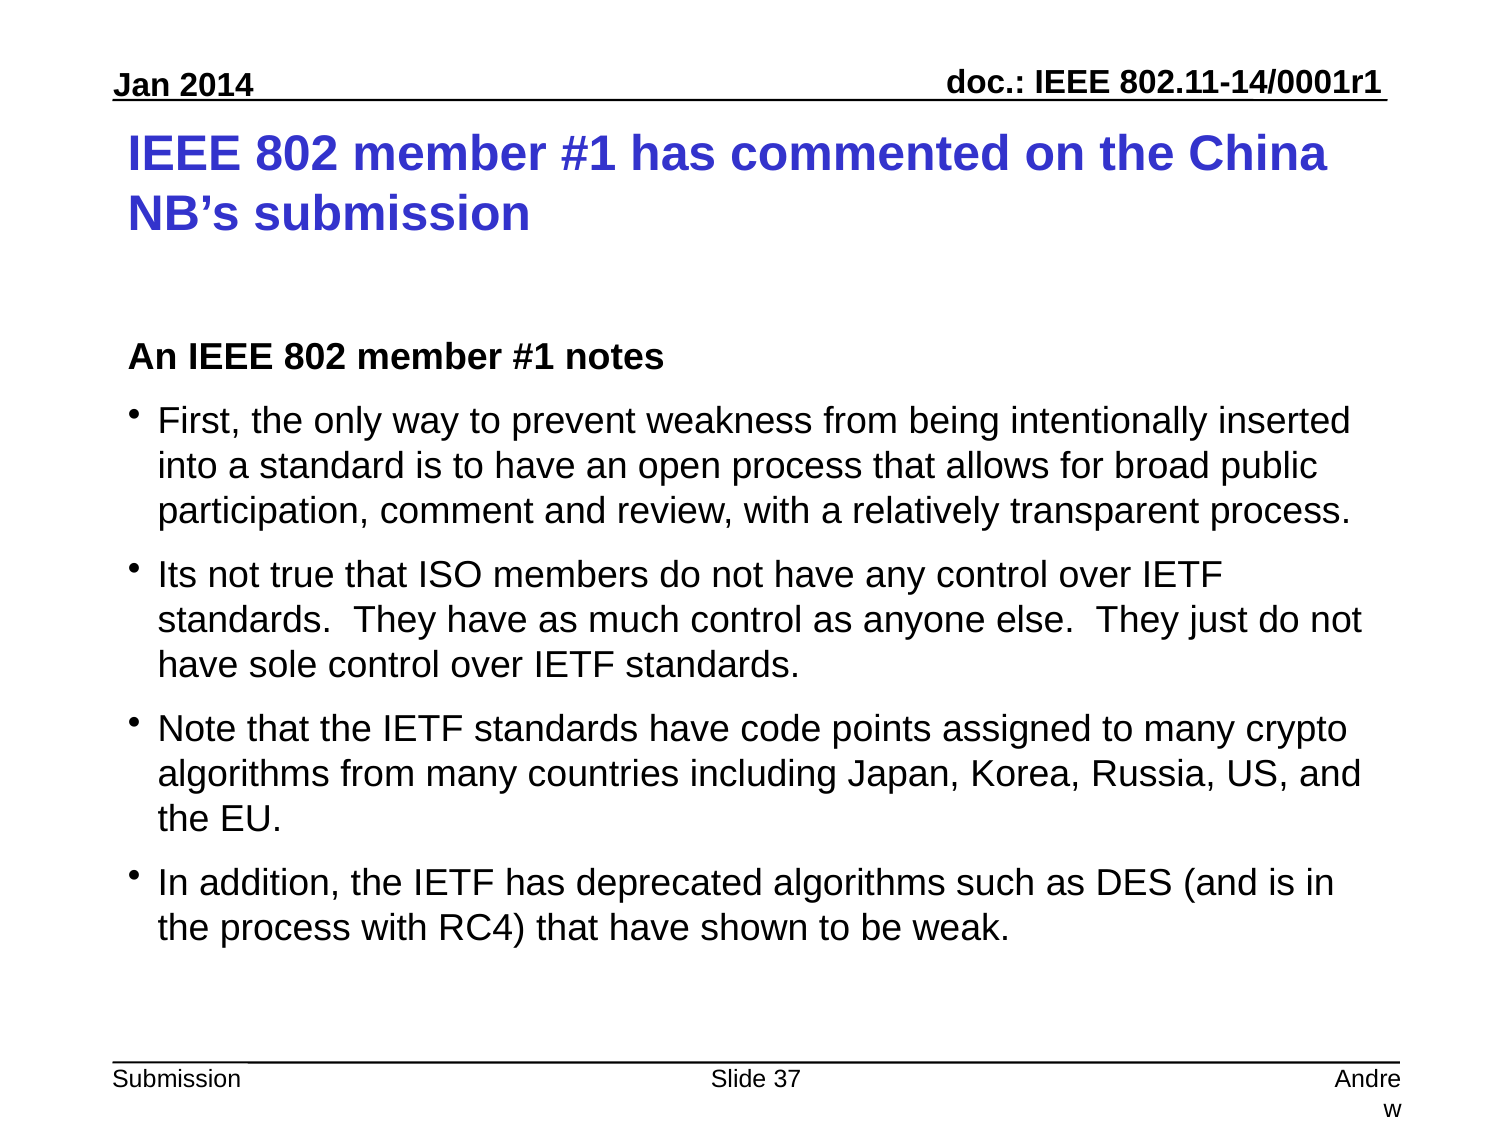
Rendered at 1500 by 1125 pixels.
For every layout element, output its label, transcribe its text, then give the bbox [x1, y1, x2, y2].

list An IEEE 802 member #1 notes First, the only way to prevent weakness from being intentionally inserted into a standard is to have an open process that allows for broad public participation, comment and review, with a relatively transparent process. Its not true that ISO members do not have any control over IETF standards. They have as much control as anyone else. They just do not have sole control over IETF standards. Note that the IETF standards have code points assigned to many crypto algorithms from many countries including Japan, Korea, Russia, US, and the EU. In addition, the IETF has deprecated algorithms such as DES (and is in the process with RC4) that have shown to be weak. [112, 324, 1388, 1000]
footer Andrew Myles, Cisco [1320, 1061, 1402, 1093]
slide_number Slide 37 [709, 1061, 803, 1093]
title IEEE 802 member #1 has commented on the China NB’s submission [112, 112, 1388, 288]
